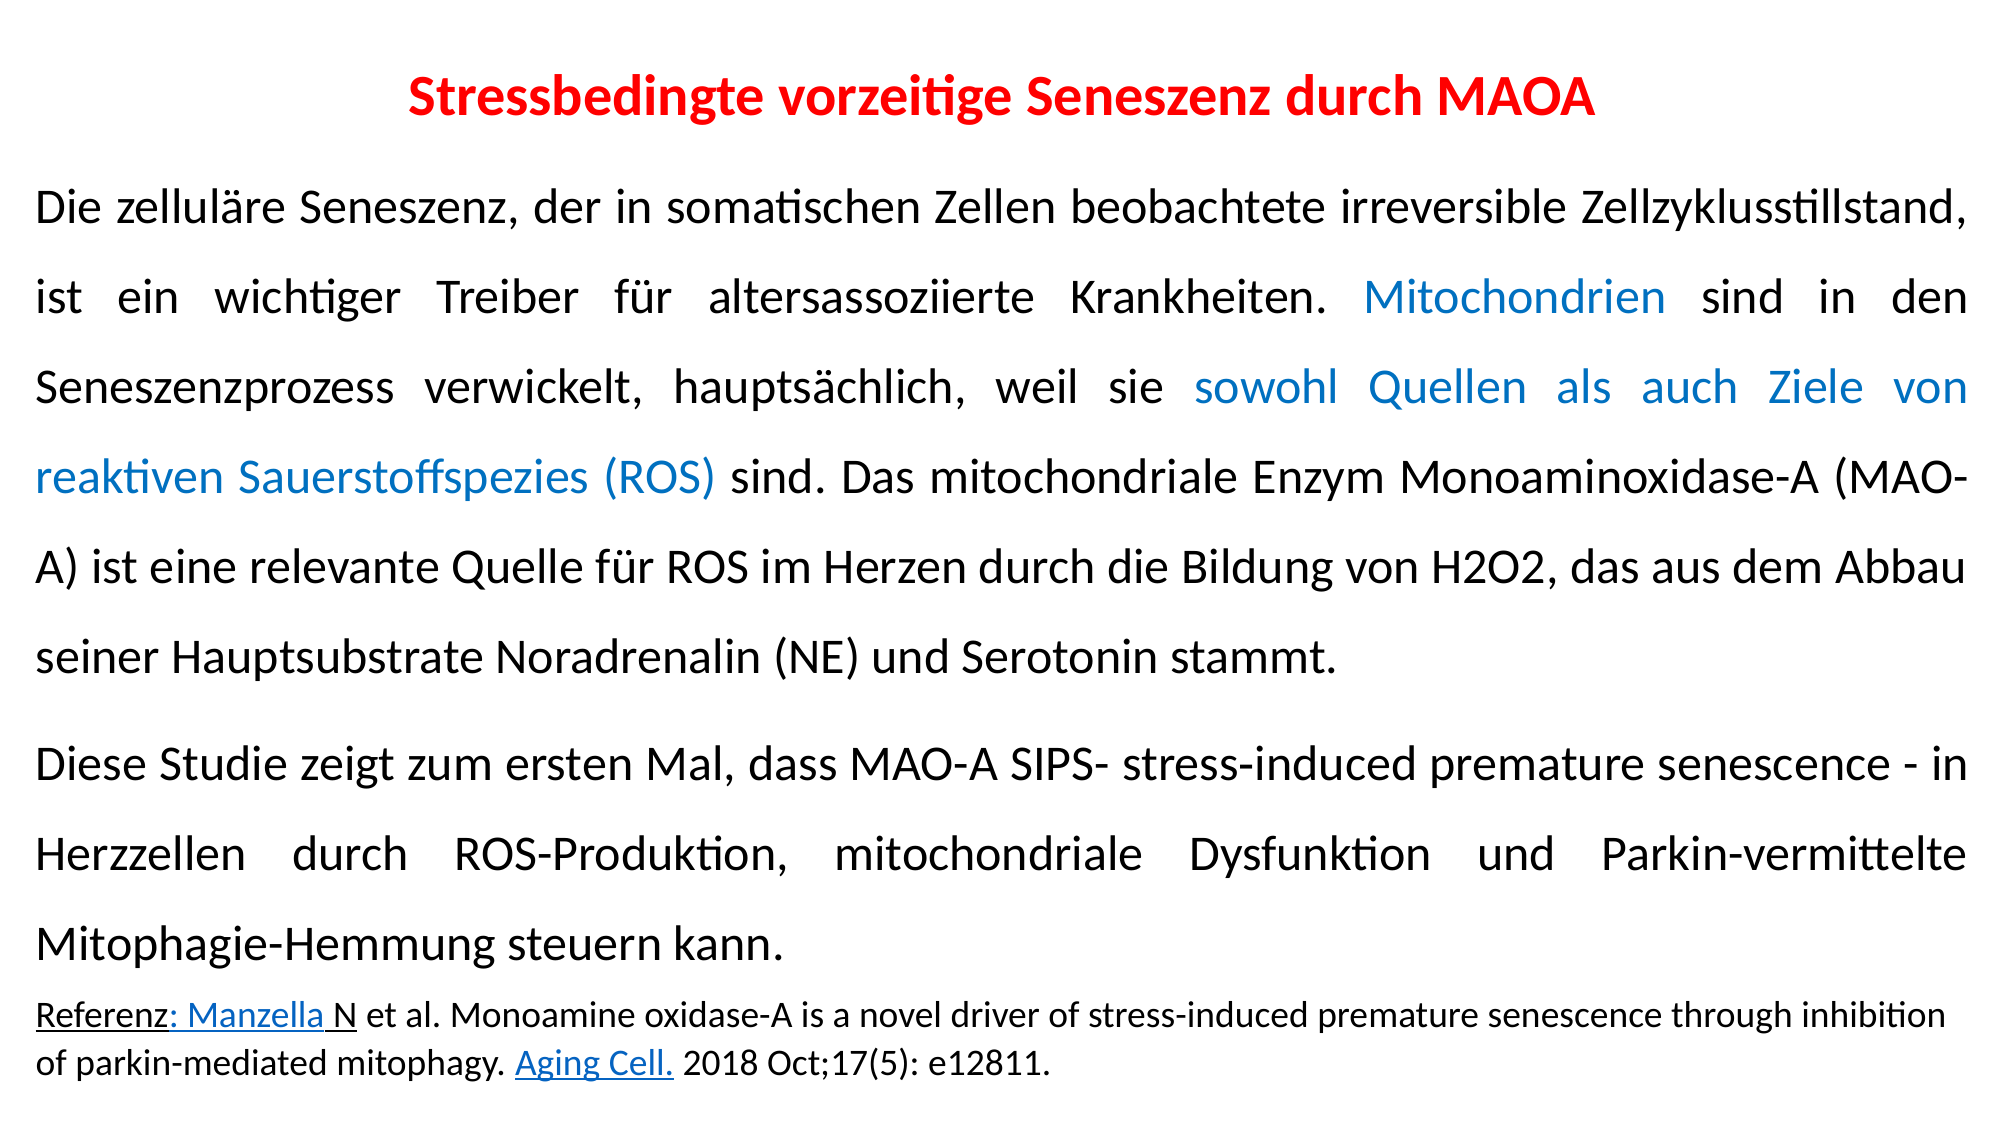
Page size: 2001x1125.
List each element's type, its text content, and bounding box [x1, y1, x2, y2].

text_box Stressbedingte vorzeitige Seneszenz durch MAOA Die zelluläre Seneszenz, der in somatischen Zellen beobachtete irreversible Zellzyklusstillstand, ist ein wichtiger Treiber für altersassoziierte Krankheiten. Mitochondrien sind in den Seneszenzprozess verwickelt, hauptsächlich, weil sie sowohl Quellen als auch Ziele von reaktiven Sauerstoffspezies (ROS) sind. Das mitochondriale Enzym Monoaminoxidase-A (MAO-A) ist eine relevante Quelle für ROS im Herzen durch die Bildung von H2O2, das aus dem Abbau seiner Hauptsubstrate Noradrenalin (NE) und Serotonin stammt. Diese Studie zeigt zum ersten Mal, dass MAO-A SIPS- stress‐induced premature senescence - in Herzzellen durch ROS-Produktion, mitochondriale Dysfunktion und Parkin-vermittelte Mitophagie-Hemmung steuern kann. Referenz: Manzella N et al. Monoamine oxidase-A is a novel driver of stress-induced premature senescence through inhibition of parkin-mediated mitophagy. Aging Cell. 2018 Oct;17(5): e12811. [20, 14, 1984, 1125]
